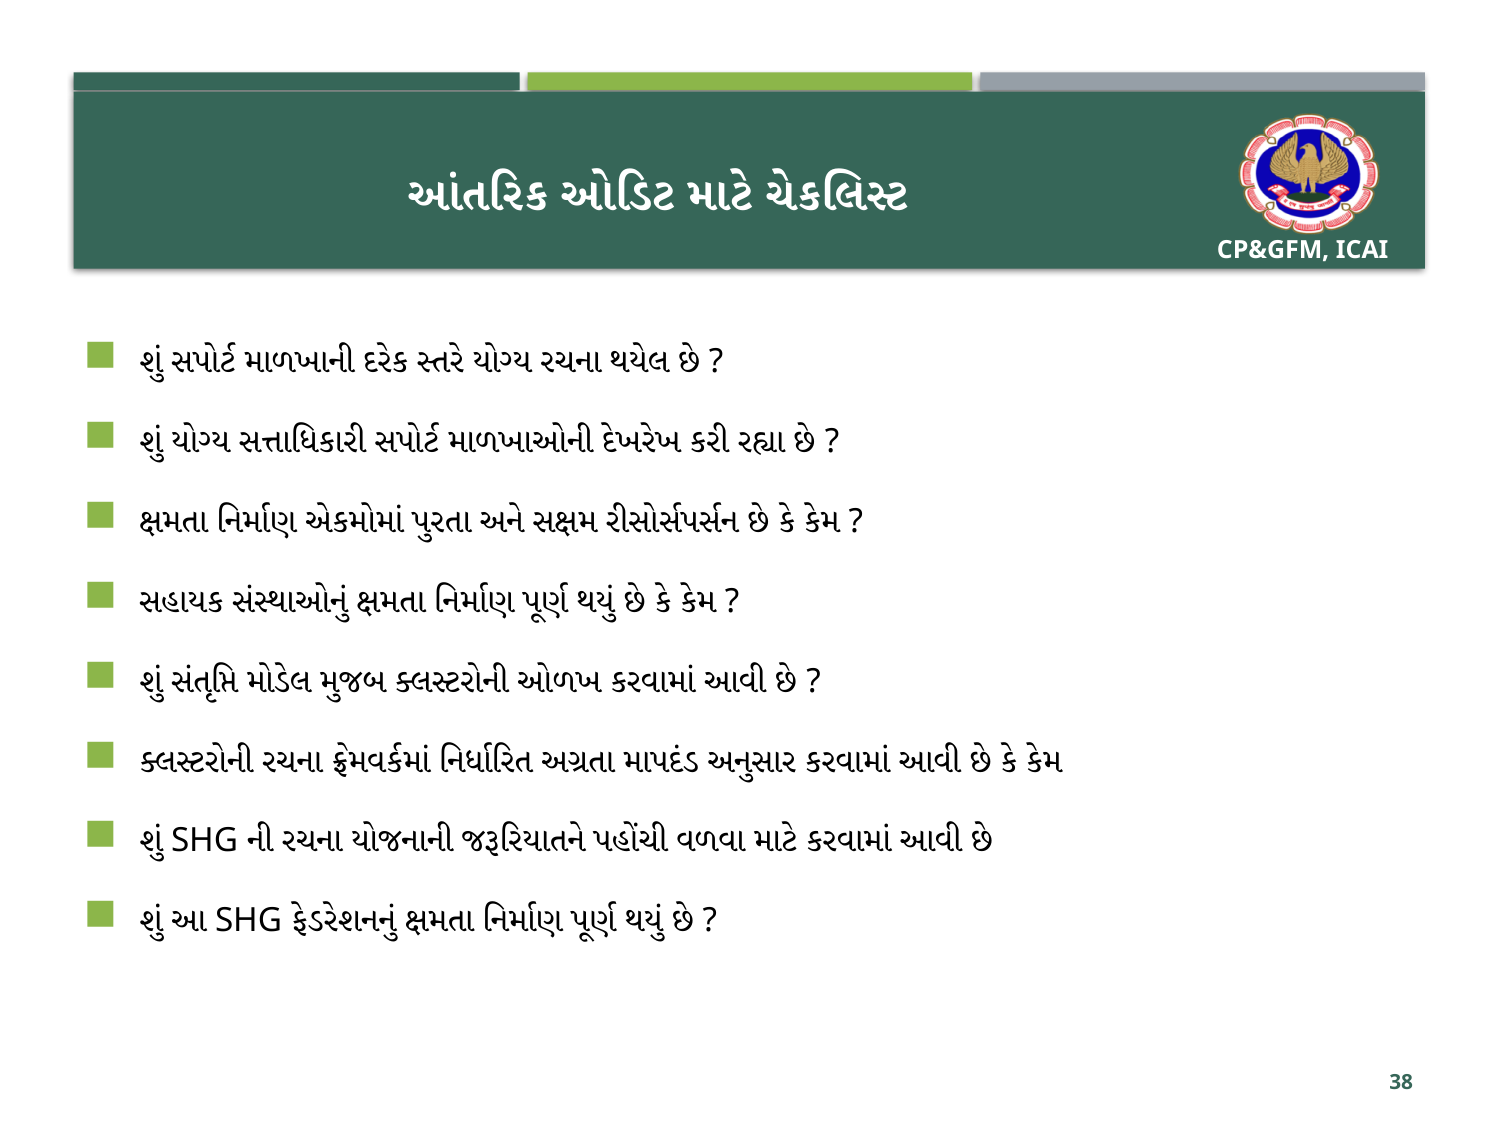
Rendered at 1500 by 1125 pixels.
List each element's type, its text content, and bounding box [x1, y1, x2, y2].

title આંતરિક ઓડિટ માટે ચેકલિસ્ટ [73, 92, 1243, 264]
picture [1243, 102, 1389, 234]
slide_number 38 [1301, 1053, 1428, 1113]
list શું સપોર્ટ માળખાની દરેક સ્તરે યોગ્ય રચના થયેલ છે ? શું યોગ્ય સત્તાધિકારી સપોર્ટ માળખાઓની દેખરેખ કરી રહ્યા છે ? ક્ષમતા નિર્માણ એકમોમાં પુરતા અને સક્ષમ રીસોર્સપર્સન છે કે કેમ ? સહાયક સંસ્થાઓનું ક્ષમતા નિર્માણ પૂર્ણ થયું છે કે કેમ ? શું સંતૃપ્તિ મોડેલ મુજબ ક્લસ્ટરોની ઓળખ કરવામાં આવી છે ? ક્લસ્ટરોની રચના ફ્રેમવર્કમાં નિર્ધારિત અગ્રતા માપદંડ અનુસાર કરવામાં આવી છે કે કેમ શું SHG ની રચના યોજનાની જરૂરિયાતને પહોંચી વળવા માટે કરવામાં આવી છે શું આ SHG ફેડરેશનનું ક્ષમતા નિર્માણ પૂર્ણ થયું છે ? [73, 284, 1425, 1045]
